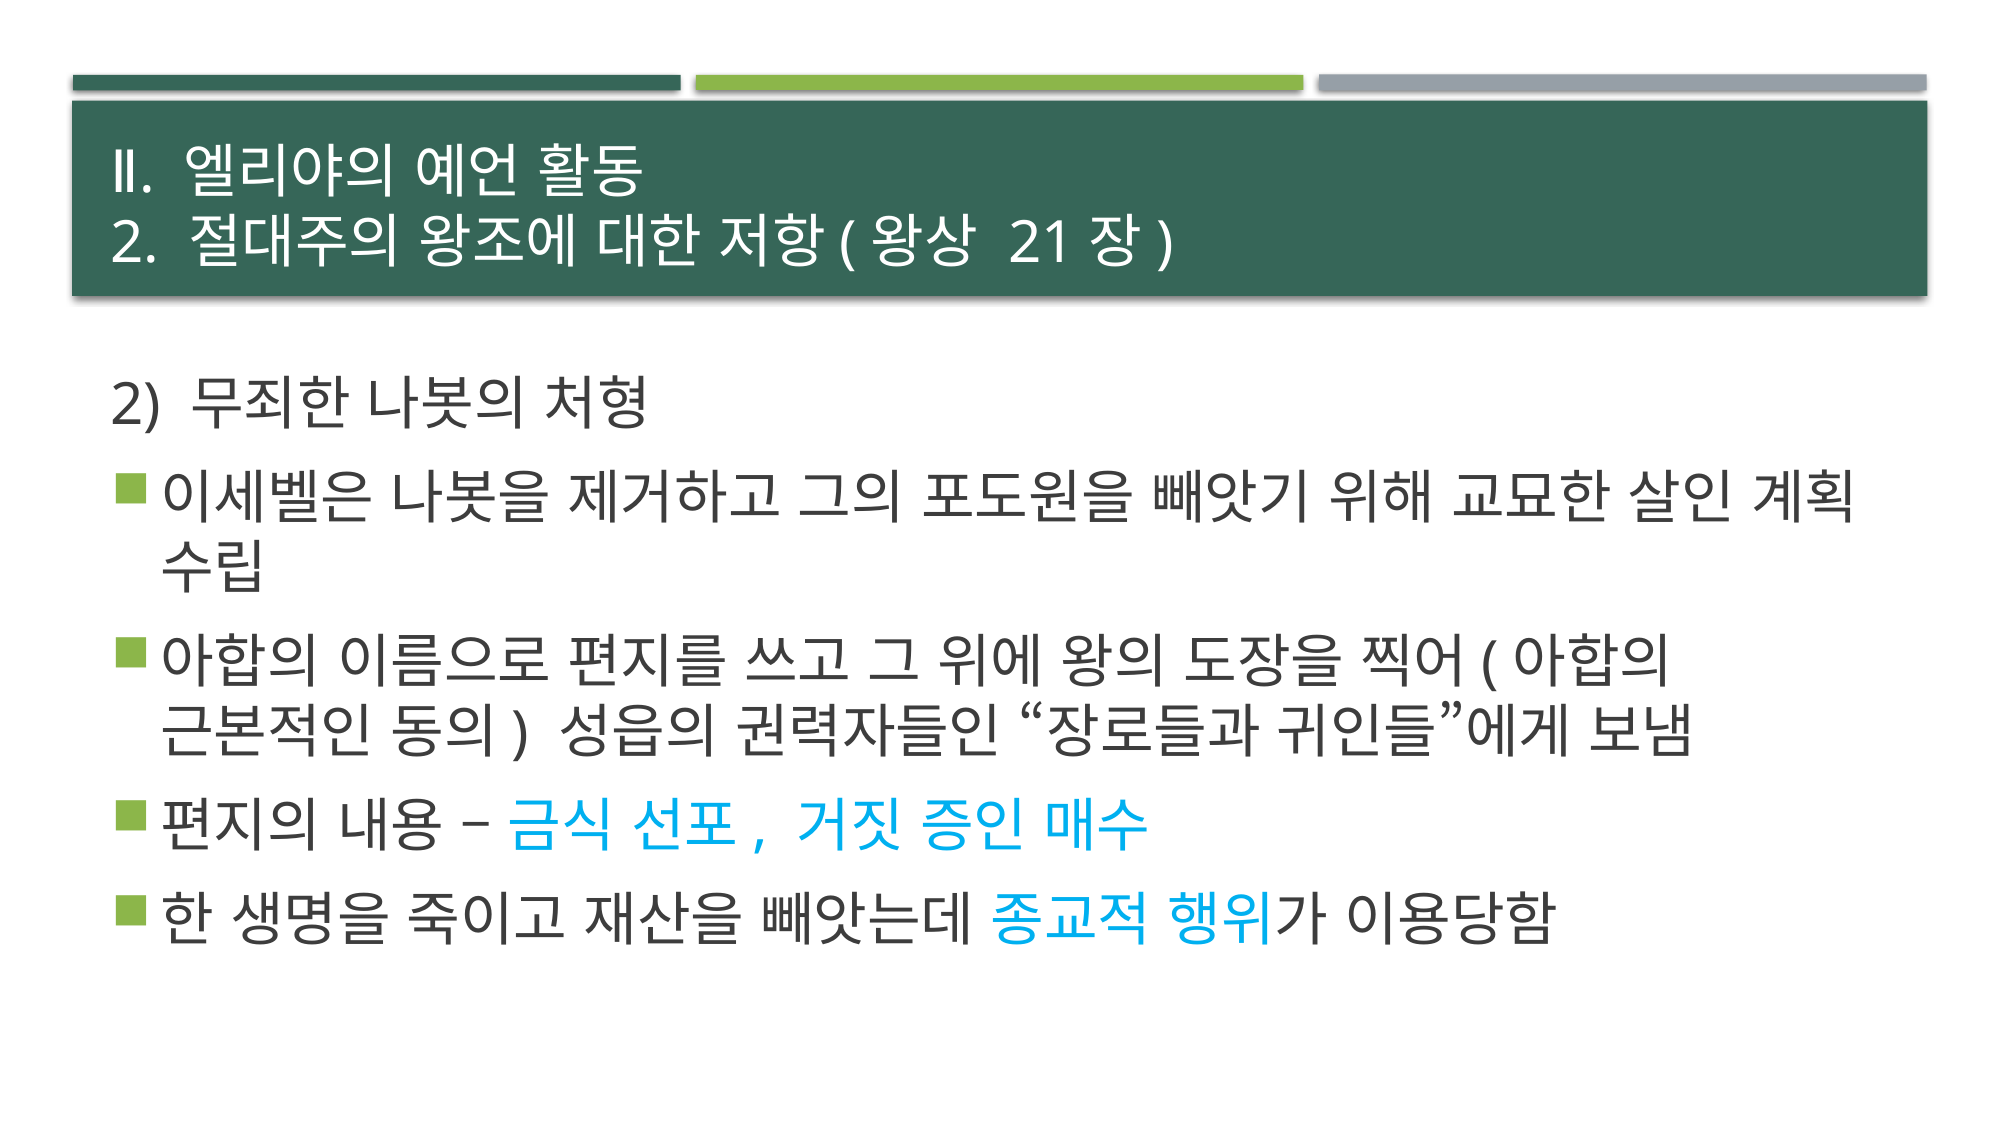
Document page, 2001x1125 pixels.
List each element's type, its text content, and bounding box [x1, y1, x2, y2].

title Ⅱ. 엘리야의 예언 활동 2. 절대주의 왕조에 대한 저항(왕상 21장) [95, 115, 1905, 282]
list 2) 무죄한 나봇의 처형 이세벨은 나봇을 제거하고 그의 포도원을 빼앗기 위해 교묘한 살인 계획 수립 아합의 이름으로 편지를 쓰고 그 위에 왕의 도장을 찍어(아합의 근본적인 동의) 성읍의 권력자들인 “장로들과 귀인들”에게 보냄 편지의 내용 – 금식 선포, 거짓 증인 매수 한 생명을 죽이고 재산을 빼앗는데 종교적 행위가 이용당함 [95, 357, 1905, 962]
